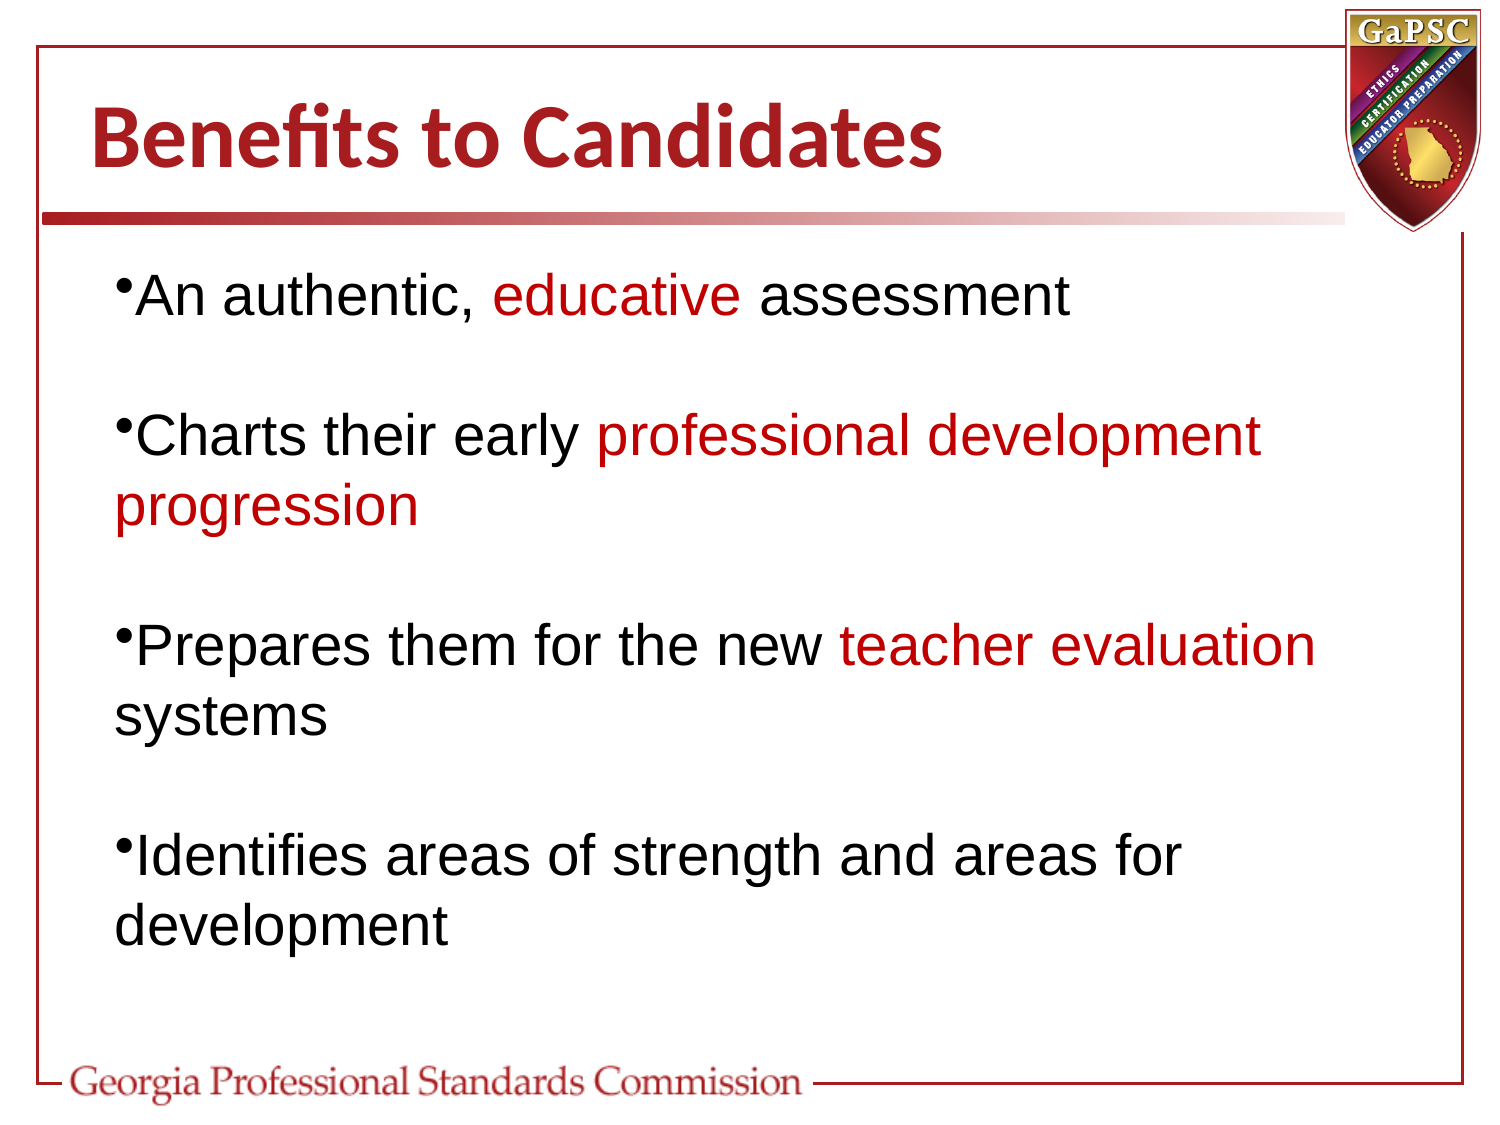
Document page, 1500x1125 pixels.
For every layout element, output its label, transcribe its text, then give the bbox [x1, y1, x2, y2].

text_box [42, 212, 1339, 225]
picture [62, 1058, 813, 1110]
text_box [37, 46, 1463, 1084]
text_box An authentic, educative assessment Charts their early professional development progression Prepares them for the new teacher evaluation systems Identifies areas of strength and areas for development [99, 249, 1388, 1035]
title Benefits to Candidates [75, 50, 1339, 212]
picture [1344, 9, 1482, 232]
